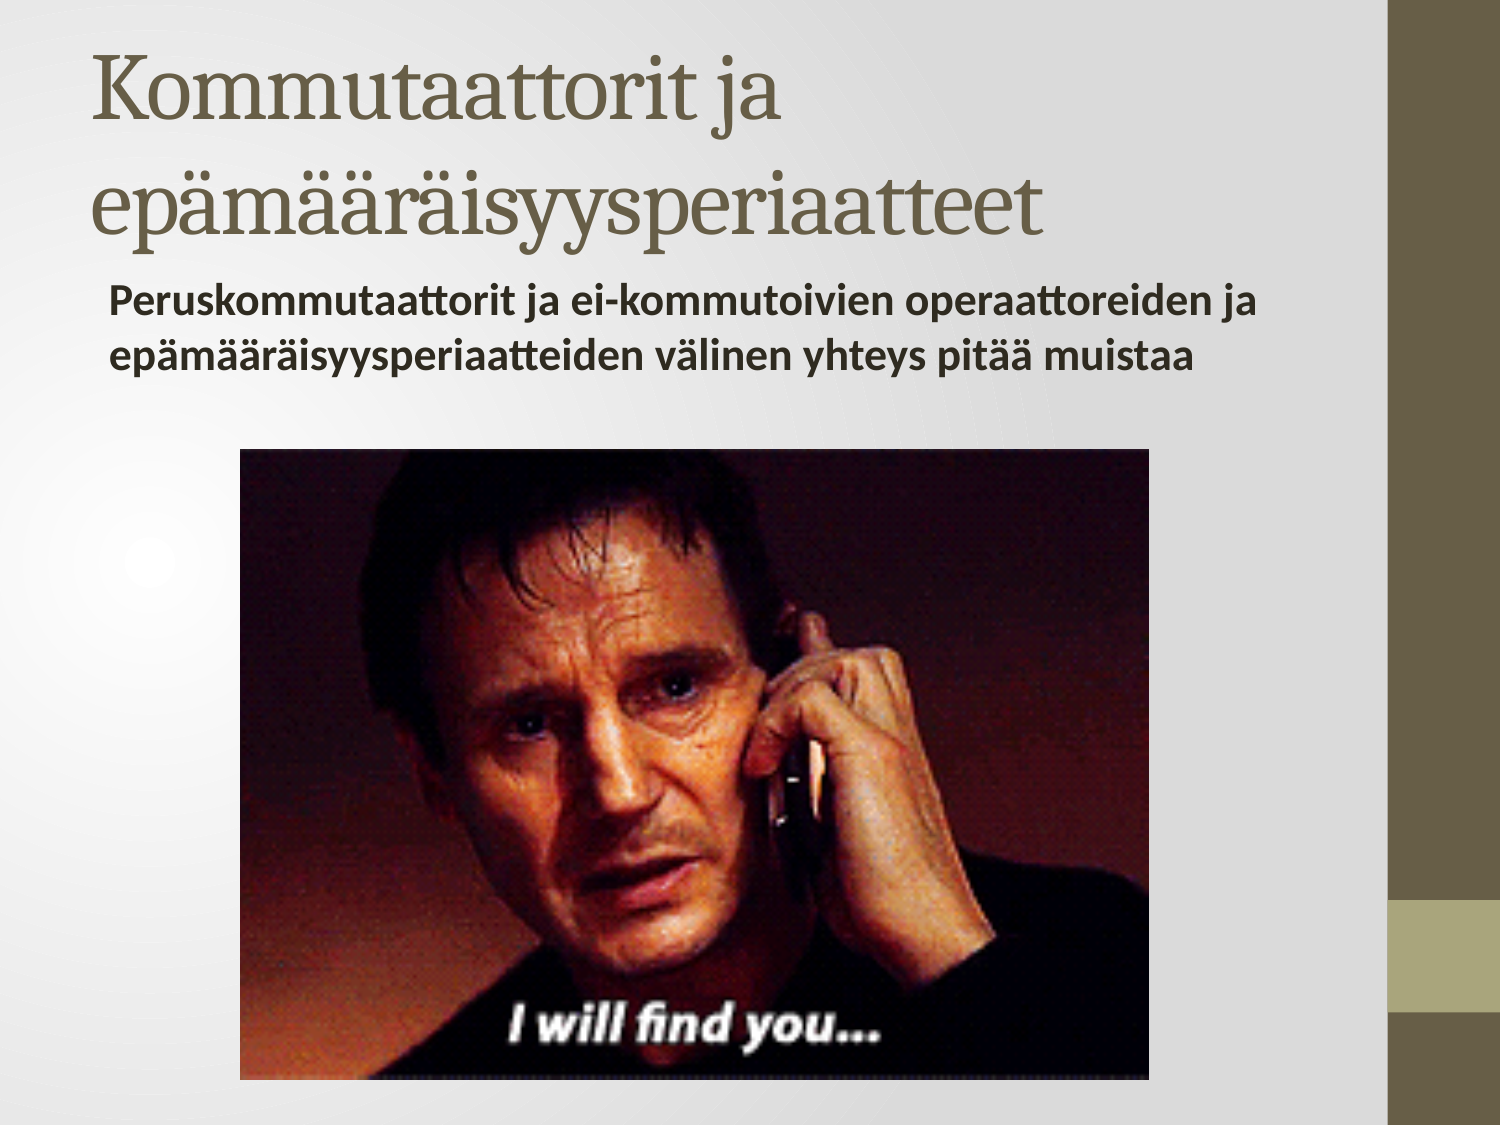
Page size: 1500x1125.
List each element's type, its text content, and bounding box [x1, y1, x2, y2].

list Peruskommutaattorit ja ei-kommutoivien operaattoreiden ja epämääräisyysperiaatteiden välinen yhteys pitää muistaa [75, 262, 1325, 1050]
title Kommutaattorit ja epämääräisyysperiaatteet [75, 45, 1325, 233]
picture [240, 449, 1150, 1081]
